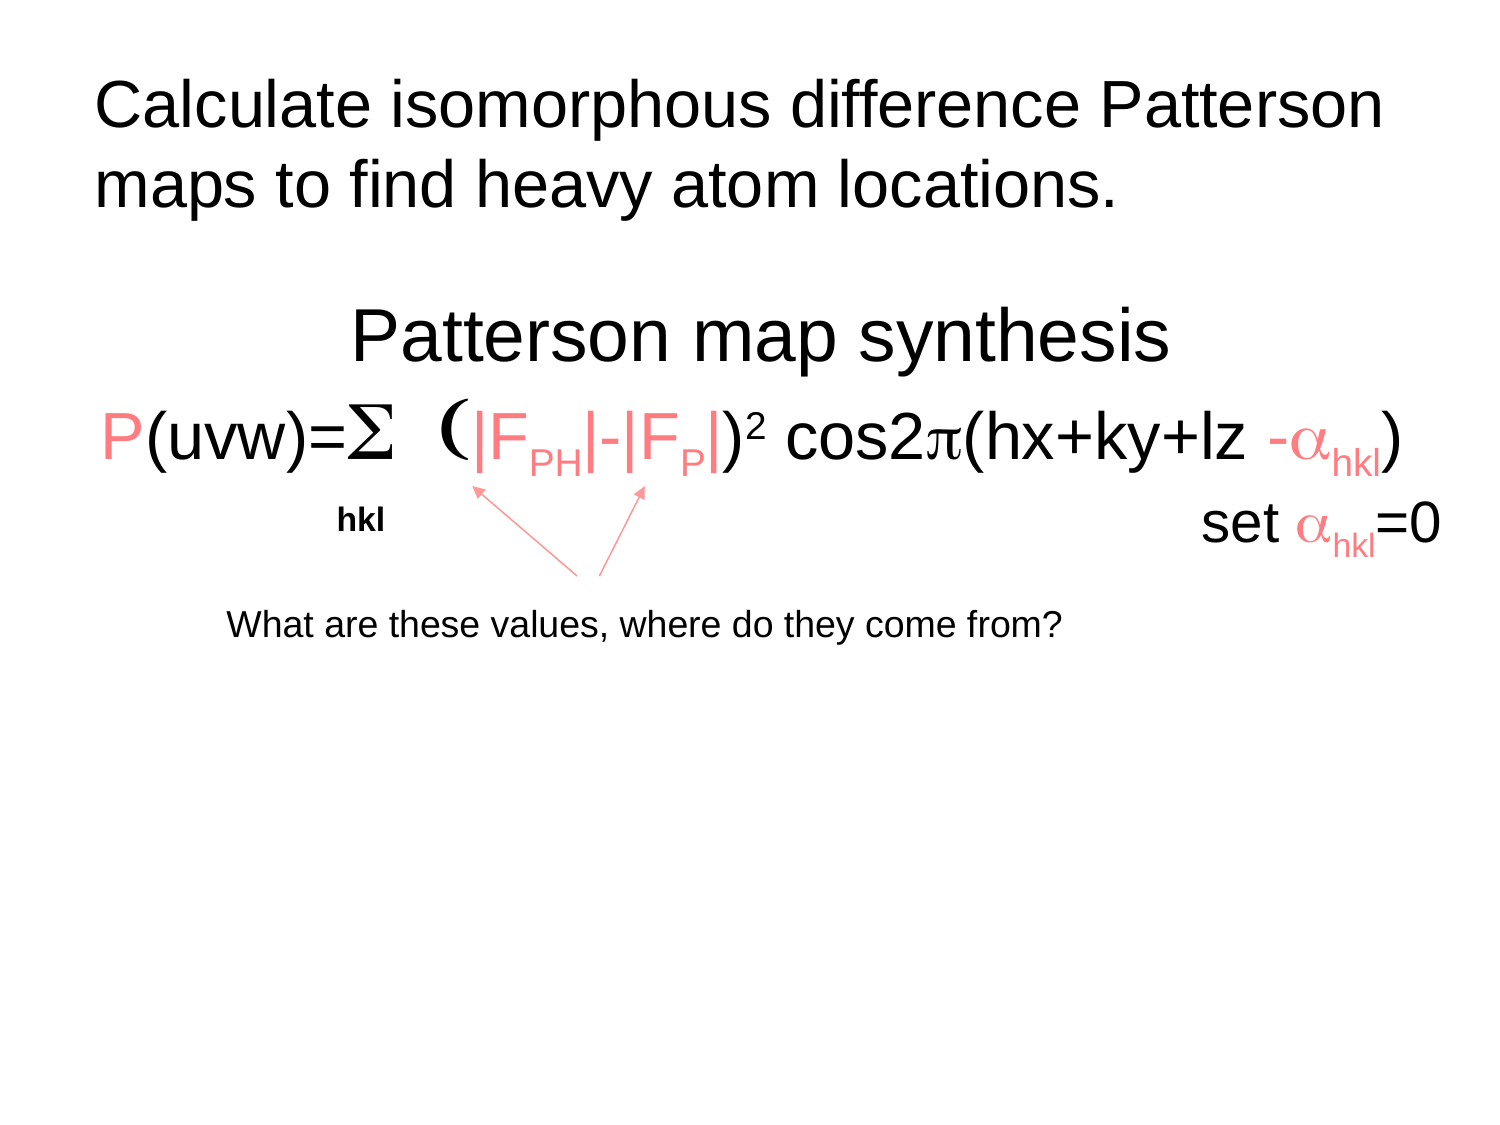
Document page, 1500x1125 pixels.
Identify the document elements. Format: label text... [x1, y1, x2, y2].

text_box hkl [321, 490, 401, 609]
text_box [599, 485, 646, 577]
text_box What are these values, where do they come from? [211, 592, 1078, 653]
title Calculate isomorphous difference Patterson maps to find heavy atom locations. [79, 46, 1412, 235]
text_box Patterson map synthesis P(uvw)=S (|FPH|-|FP|)2 cos2p(hx+ky+lz -ahkl) set ahkl=0 [65, 279, 1458, 662]
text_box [472, 485, 578, 577]
